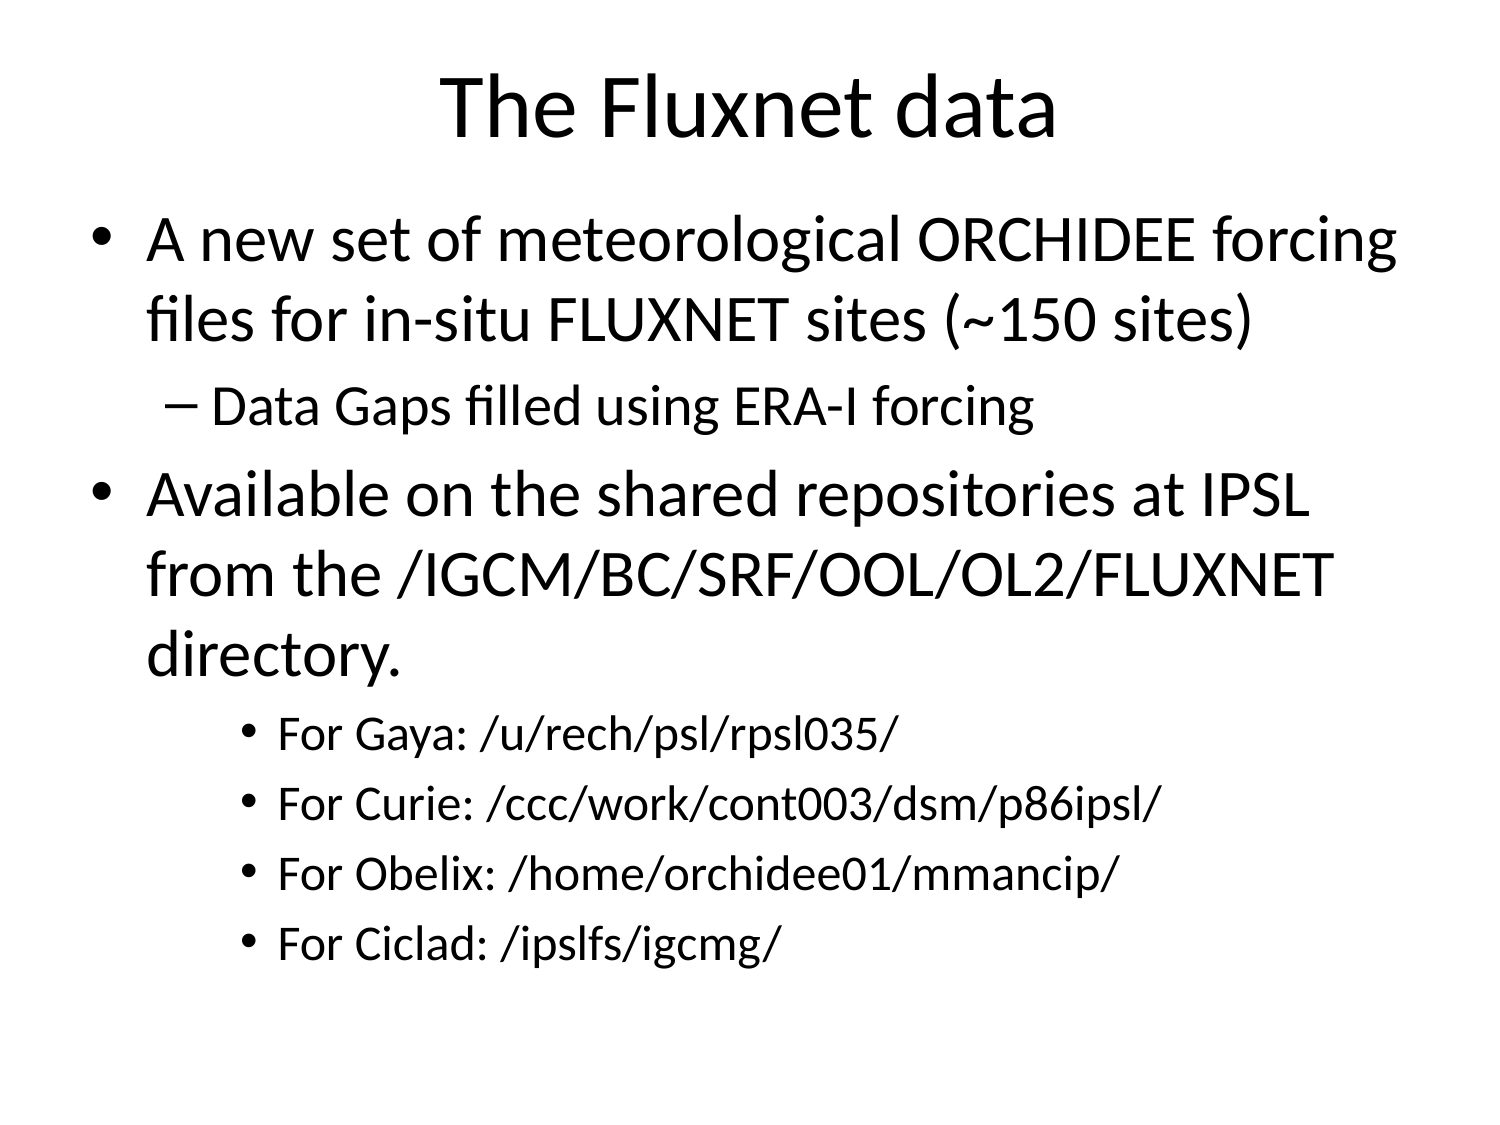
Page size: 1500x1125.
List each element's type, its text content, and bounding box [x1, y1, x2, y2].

list A new set of meteorological ORCHIDEE forcing files for in-situ FLUXNET sites (~150 sites) Data Gaps filled using ERA-I forcing Available on the shared repositories at IPSL from the /IGCM/BC/SRF/OOL/OL2/FLUXNET directory. For Gaya: /u/rech/psl/rpsl035/ For Curie: /ccc/work/cont003/dsm/p86ipsl/ For Obelix: /home/orchidee01/mmancip/ For Ciclad: /ipslfs/igcmg/ [75, 187, 1425, 1025]
title The Fluxnet data [75, 7, 1425, 187]
